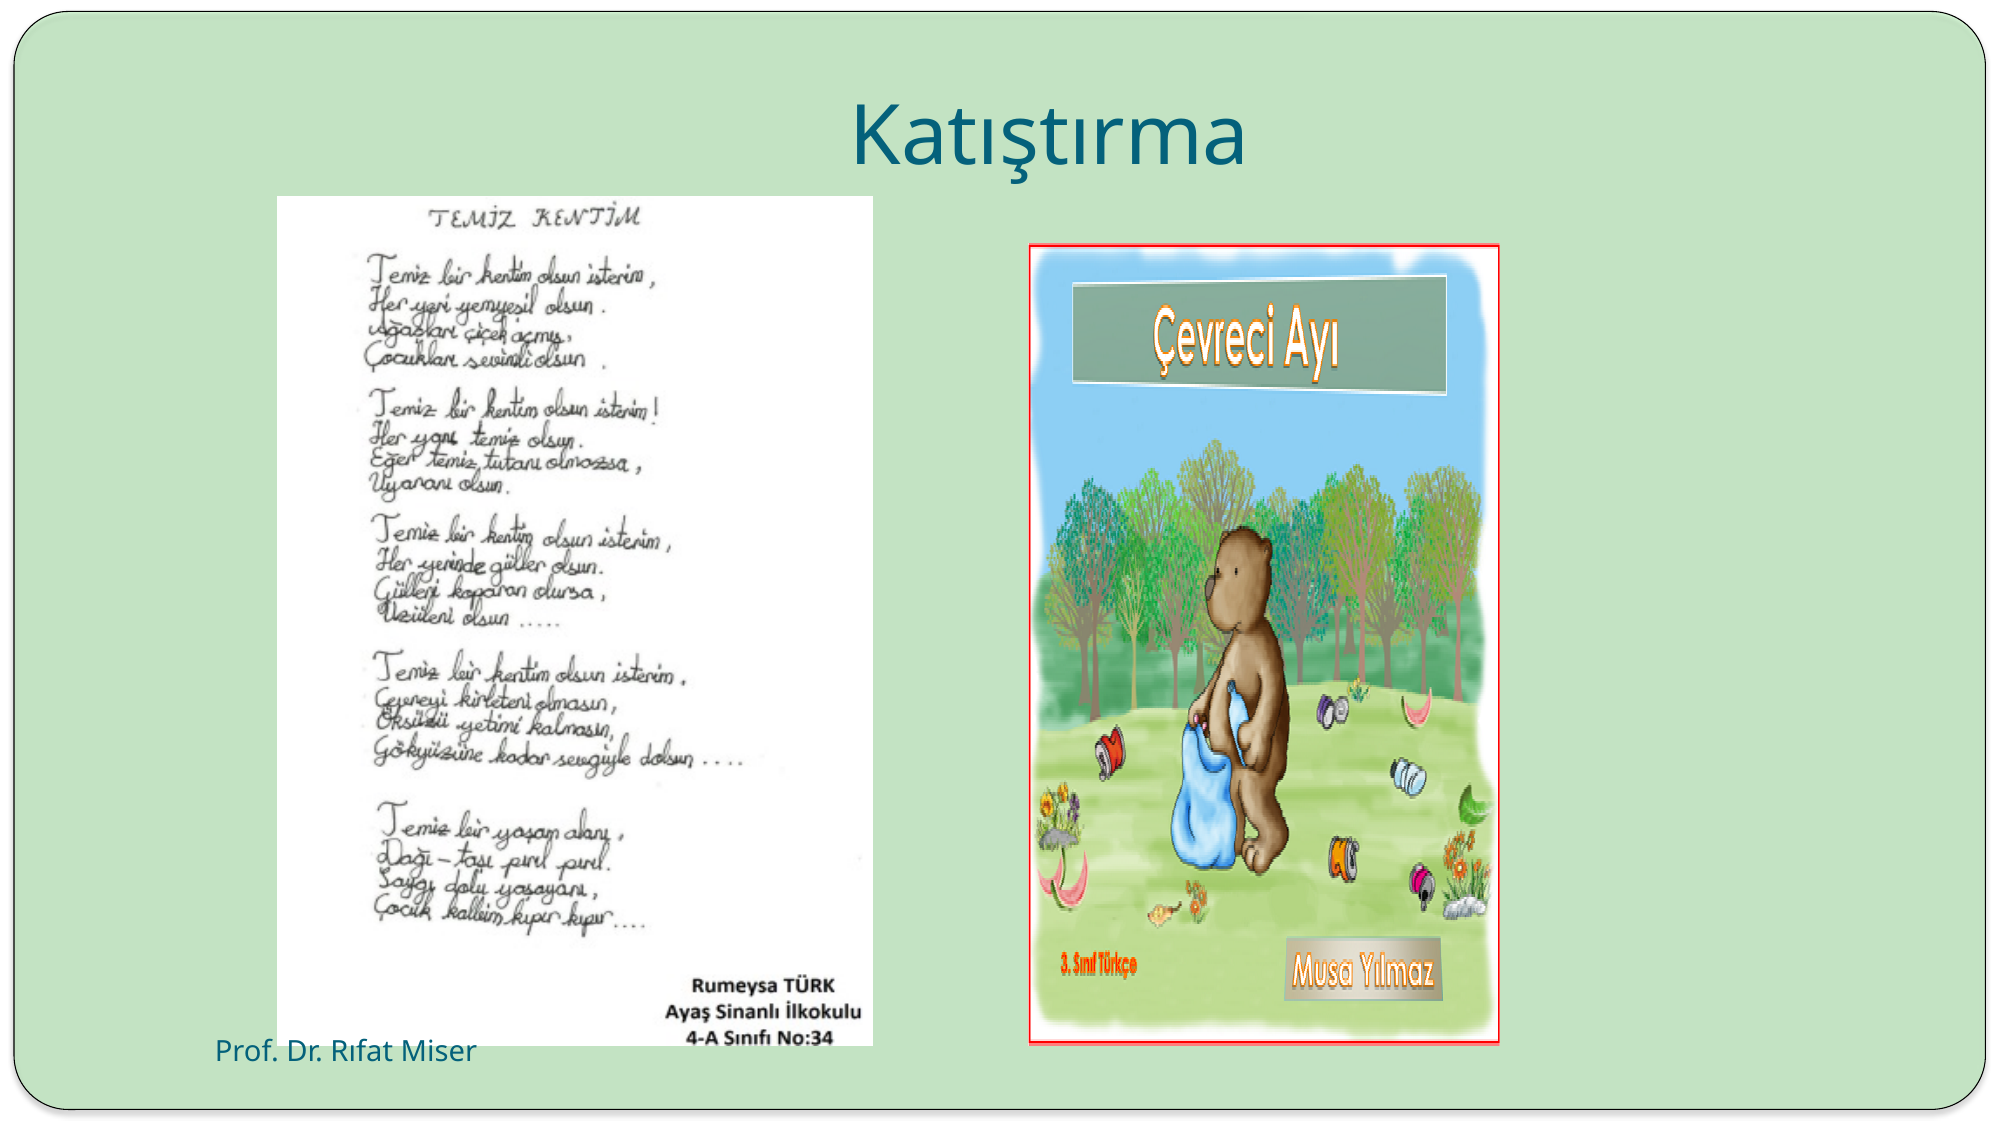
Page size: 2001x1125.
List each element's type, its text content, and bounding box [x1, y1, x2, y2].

footer Prof. Dr. Rıfat Miser [200, 1012, 1067, 1088]
picture [1028, 242, 1501, 1046]
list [277, 196, 873, 1046]
title Katıştırma [200, 45, 1900, 197]
